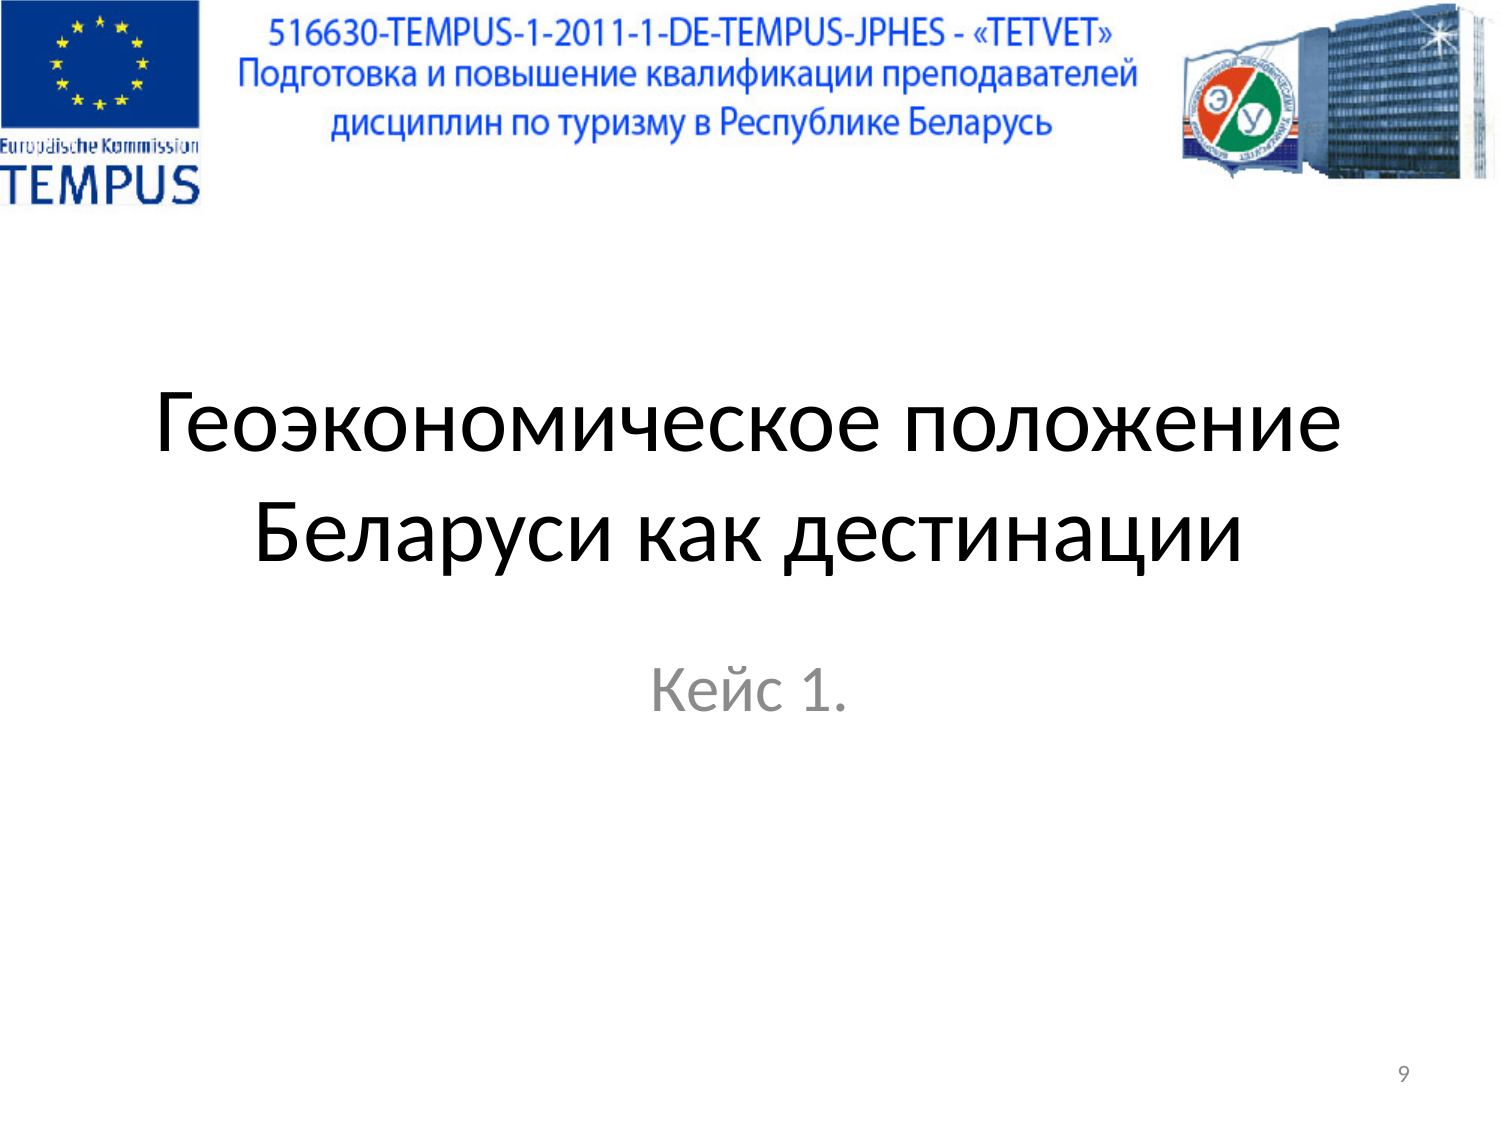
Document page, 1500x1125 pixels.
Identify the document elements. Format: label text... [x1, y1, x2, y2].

slide_number 9 [1074, 1042, 1425, 1103]
title Геоэкономическое положение Беларуси как дестинации [112, 349, 1388, 591]
picture [0, 0, 1500, 1125]
subtitle Кейс 1. [225, 637, 1275, 925]
